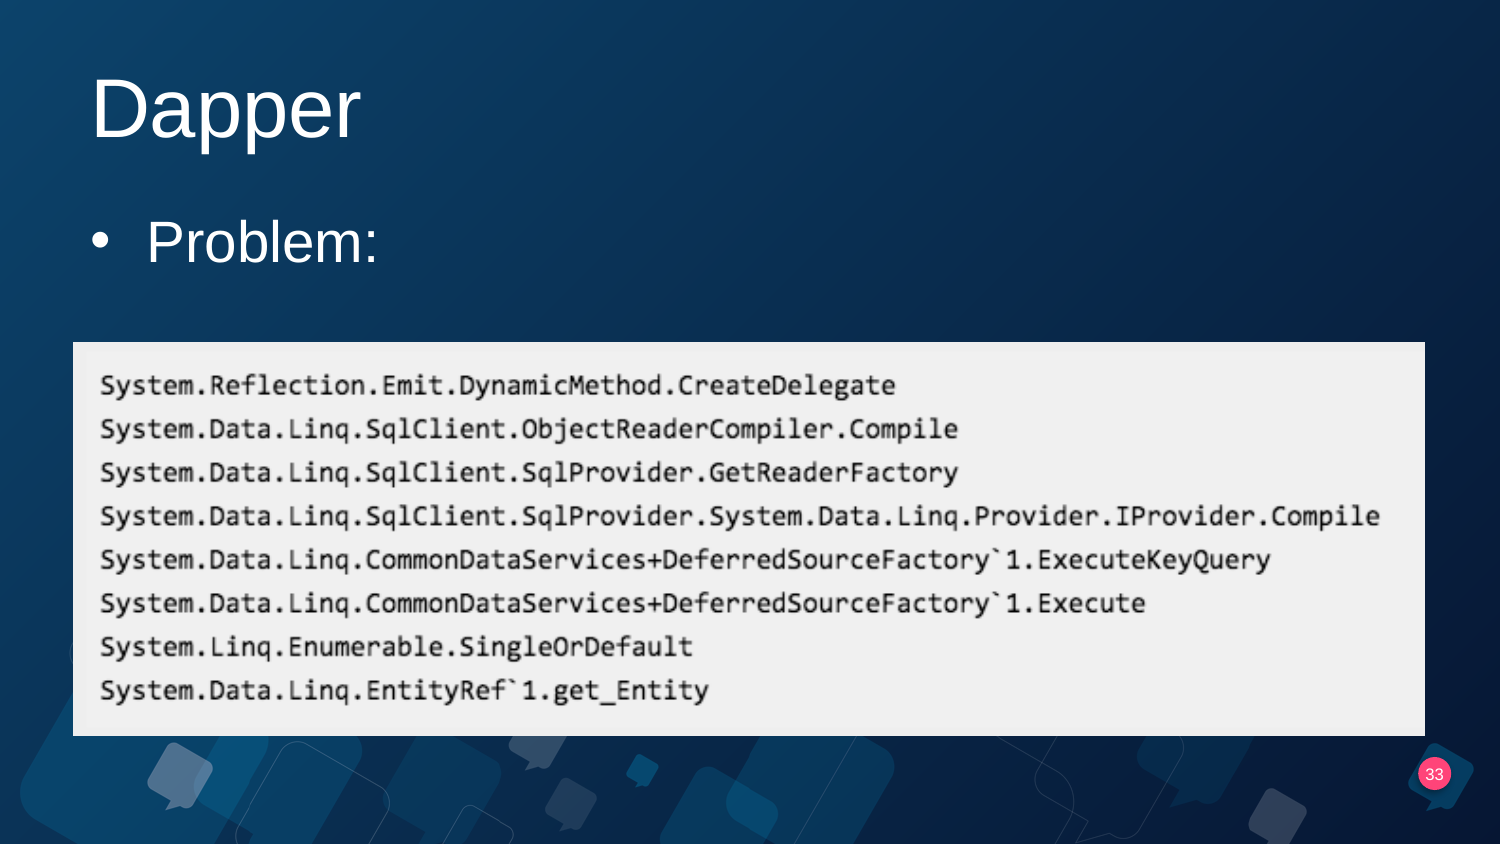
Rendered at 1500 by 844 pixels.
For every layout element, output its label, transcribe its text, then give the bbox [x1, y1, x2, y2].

list Problem: [75, 196, 1425, 341]
list Problem: [75, 743, 1425, 754]
title Dapper [75, 33, 1425, 175]
picture [0, 341, 1500, 844]
